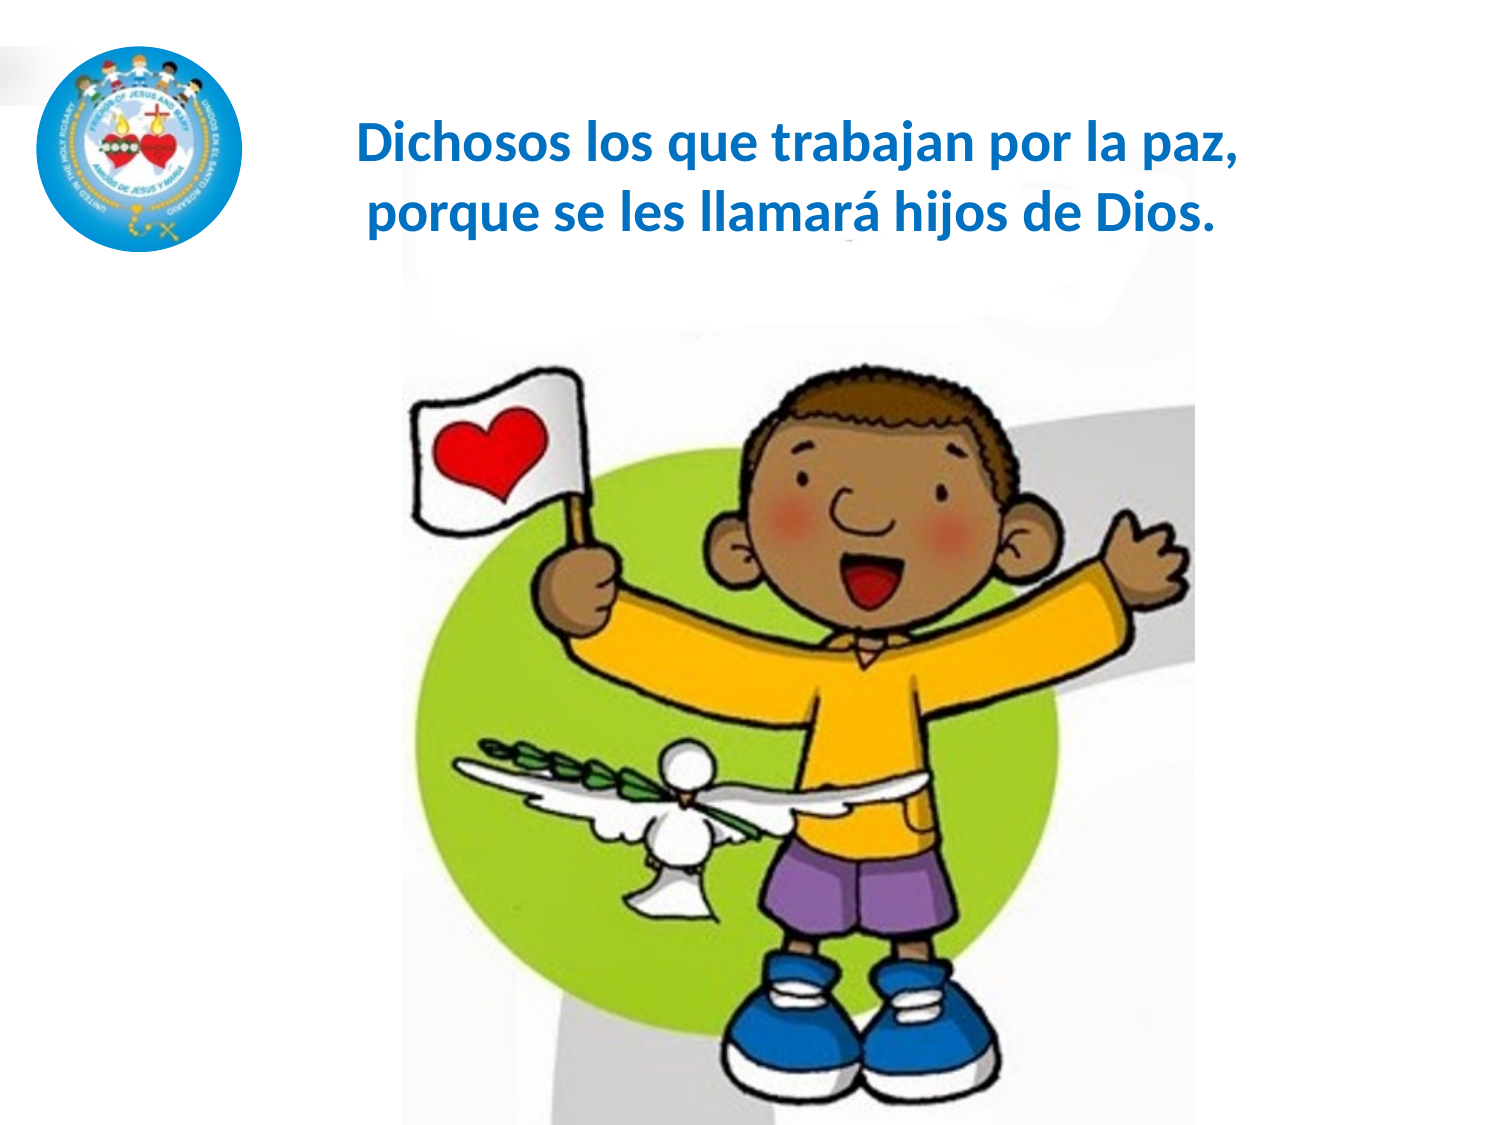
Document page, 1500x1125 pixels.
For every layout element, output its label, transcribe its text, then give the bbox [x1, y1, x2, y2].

picture [36, 163, 130, 253]
picture [148, 158, 243, 253]
picture [402, 148, 1195, 1125]
picture [153, 46, 243, 141]
picture [57, 53, 221, 242]
text_box Dichosos los que trabajan por la paz, porque se les llamará hijos de Dios. [337, 95, 1260, 251]
picture [36, 46, 125, 135]
